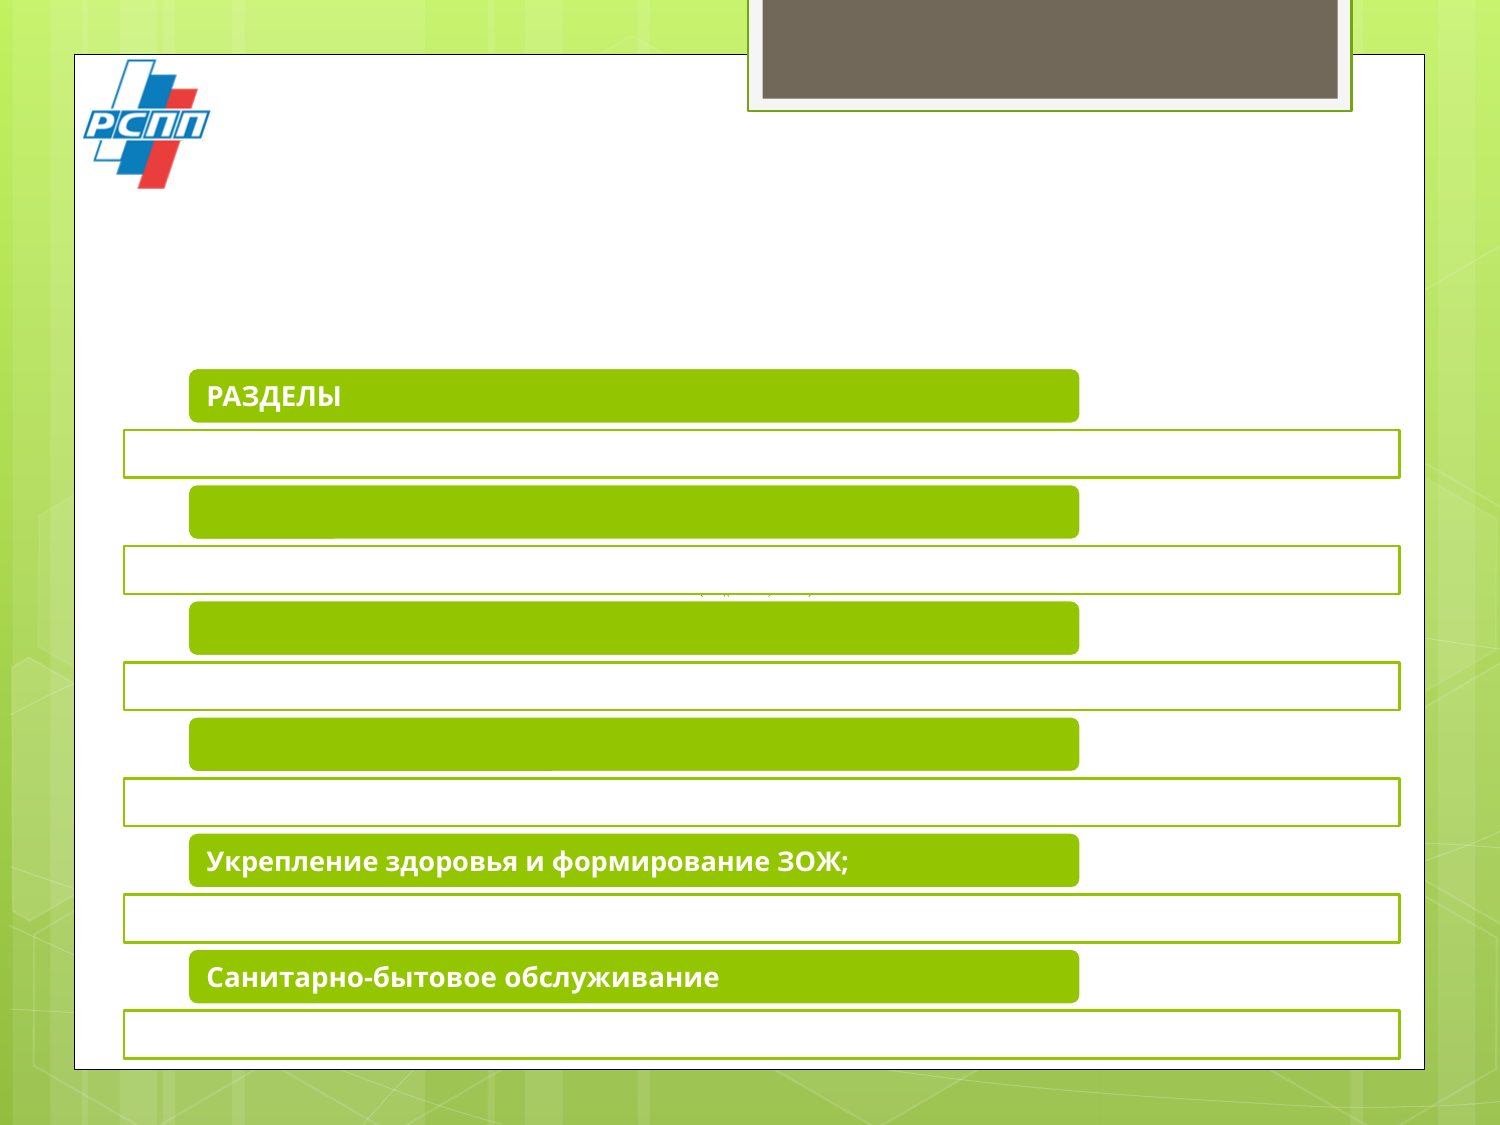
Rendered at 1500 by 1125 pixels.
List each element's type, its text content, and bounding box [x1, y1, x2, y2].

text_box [123, 361, 1400, 1059]
picture [76, 54, 218, 196]
title Программа «Здоровье 360» Направлена на оценку зрелости системы охраны здоровья работников на предприятиях (методика OGP, IPIECA) [88, 219, 1424, 693]
